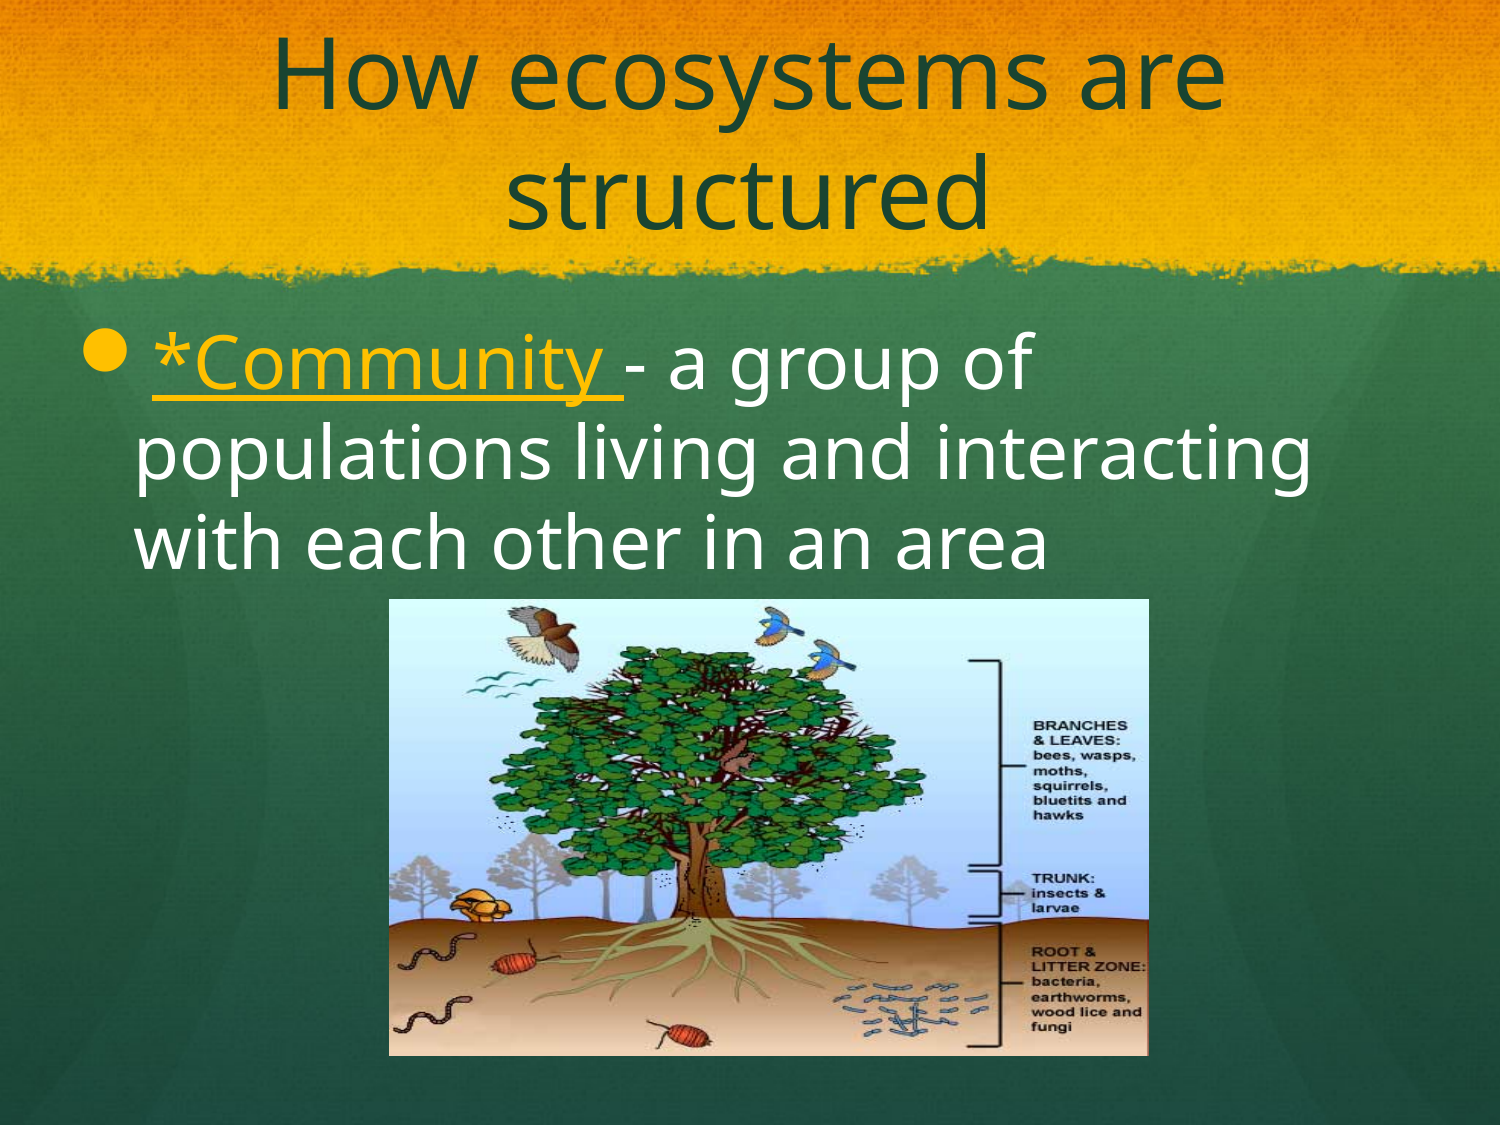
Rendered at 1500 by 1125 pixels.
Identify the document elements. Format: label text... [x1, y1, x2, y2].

picture [0, 0, 1500, 1125]
list *Community - a group of populations living and interacting with each other in an area [62, 307, 1475, 822]
title How ecosystems are structured [125, 13, 1375, 246]
